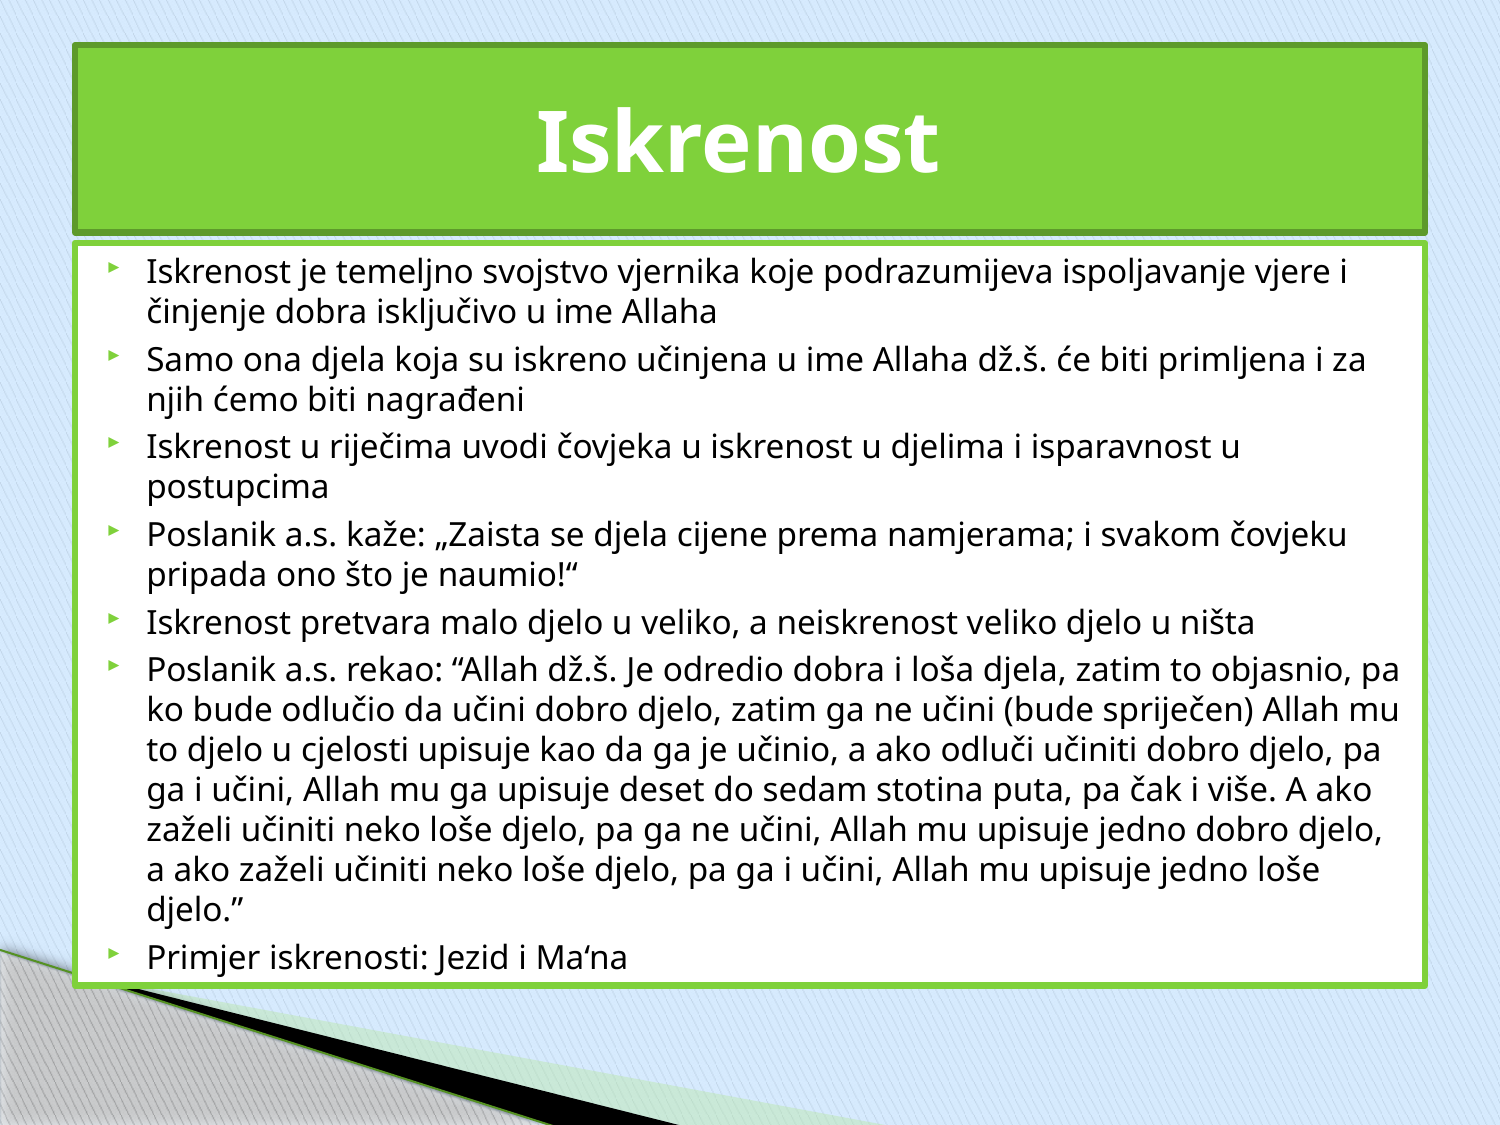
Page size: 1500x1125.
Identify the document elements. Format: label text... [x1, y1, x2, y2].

title Iskrenost [72, 42, 1428, 236]
list Iskrenost je temeljno svojstvo vjernika koje podrazumijeva ispoljavanje vjere i činjenje dobra isključivo u ime Allaha Samo ona djela koja su iskreno učinjena u ime Allaha dž.š. će biti primljena i za njih ćemo biti nagrađeni Iskrenost u riječima uvodi čovjeka u iskrenost u djelima i isparavnost u postupcima Poslanik a.s. kaže: „Zaista se djela cijene prema namjerama; i svakom čovjeku pripada ono što je naumio!“ Iskrenost pretvara malo djelo u veliko, a neiskrenost veliko djelo u ništa Poslanik a.s. rekao: “Allah dž.š. Je odredio dobra i loša djela, zatim to objasnio, pa ko bude odlučio da učini dobro djelo, zatim ga ne učini (bude spriječen) Allah mu to djelo u cjelosti upisuje kao da ga je učinio, a ako odluči učiniti dobro djelo, pa ga i učini, Allah mu ga upisuje deset do sedam stotina puta, pa čak i više. A ako zaželi učiniti neko loše djelo, pa ga ne učini, Allah mu upisuje jedno dobro djelo, a ako zaželi učiniti neko loše djelo, pa ga i učini, Allah mu upisuje jedno loše djelo.” Primjer iskrenosti: Jezid i Ma‘na [72, 240, 1428, 989]
